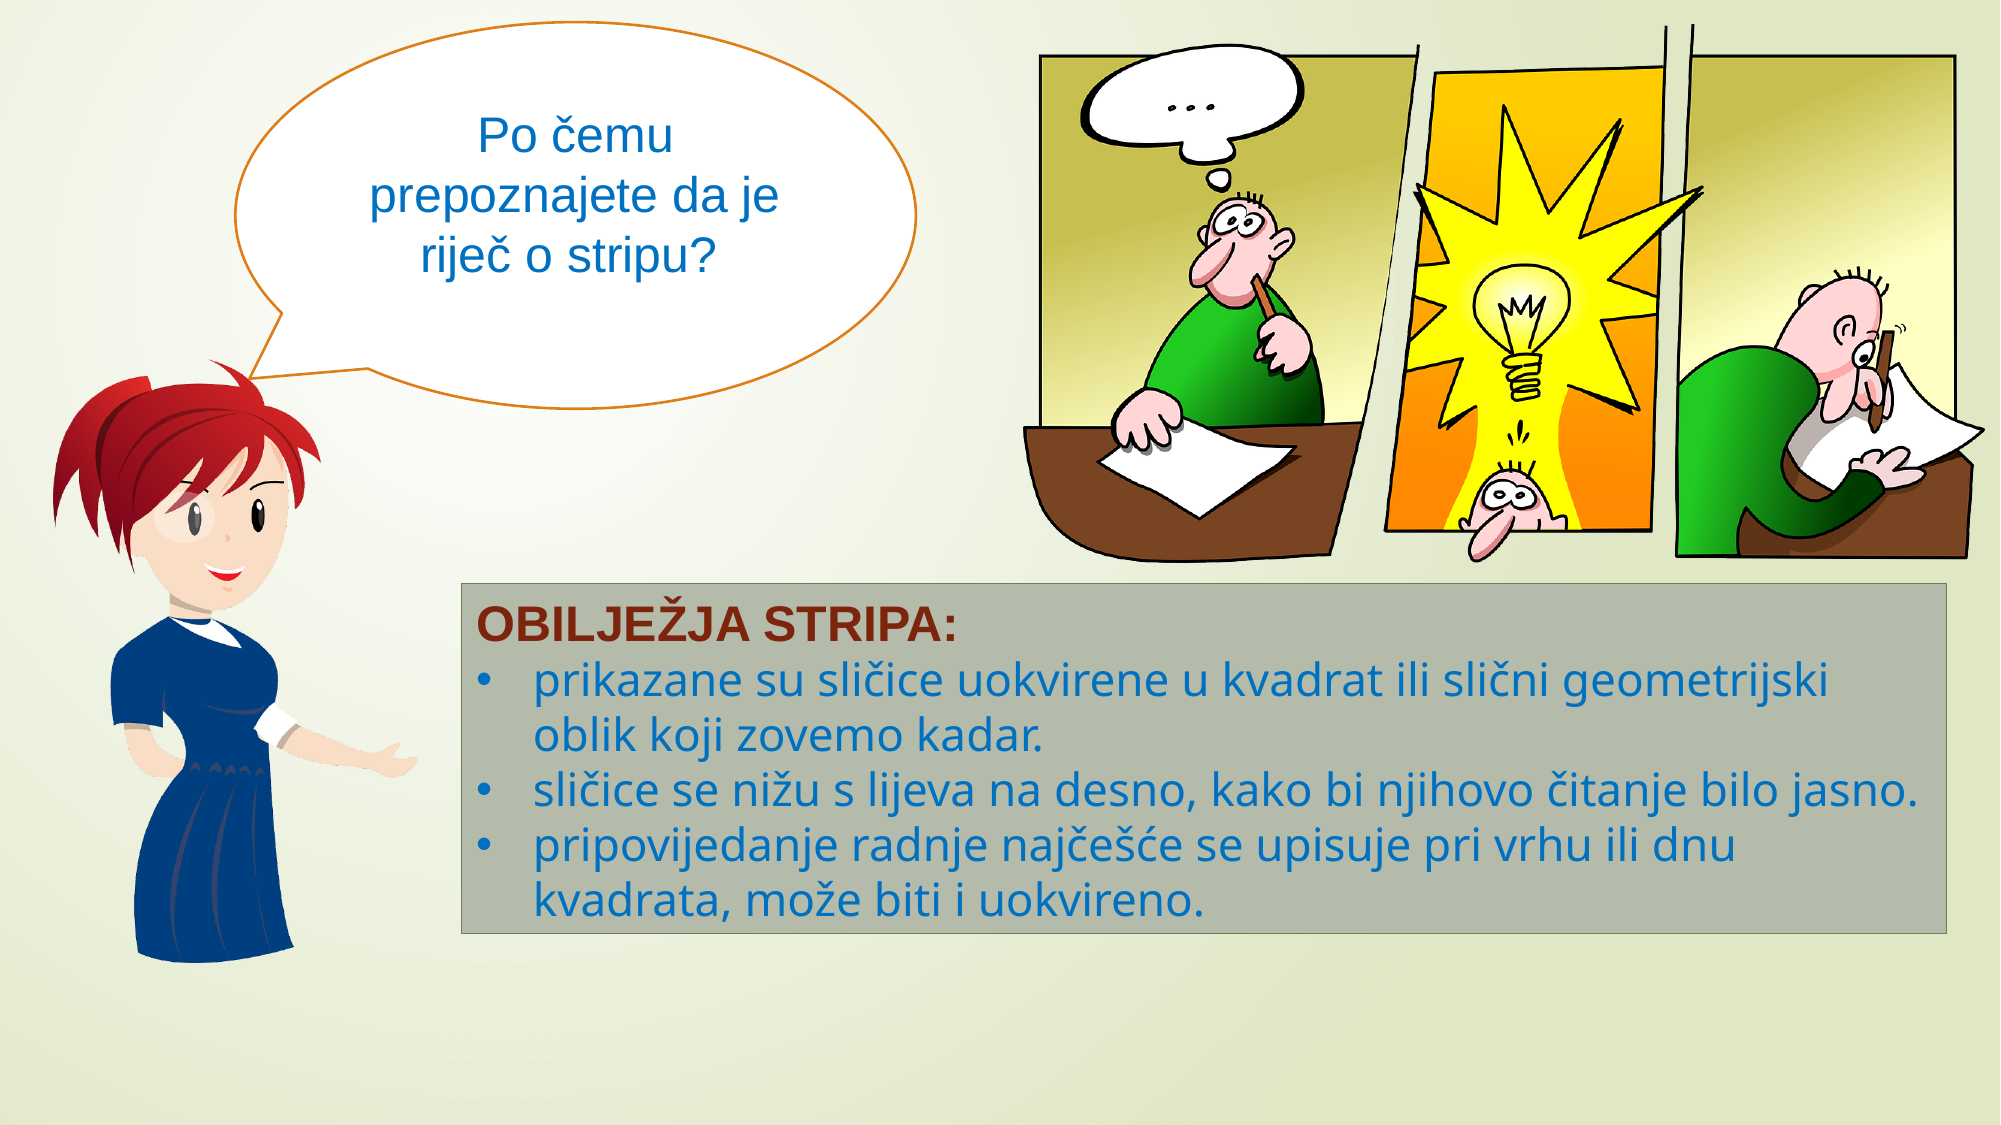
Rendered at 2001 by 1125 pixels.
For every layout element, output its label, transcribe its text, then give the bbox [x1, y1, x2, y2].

picture [53, 359, 418, 963]
text_box Po čemu prepoznajete da je riječ o stripu? [234, 20, 918, 411]
picture [1023, 21, 1985, 563]
text_box OBILJEŽJA STRIPA: prikazane su sličice uokvirene u kvadrat ili slični geometrijski oblik koji zovemo kadar. sličice se nižu s lijeva na desno, kako bi njihovo čitanje bilo jasno. pripovijedanje radnje najčešće se upisuje pri vrhu ili dnu kvadrata, može biti i uokvireno. [461, 583, 1947, 934]
